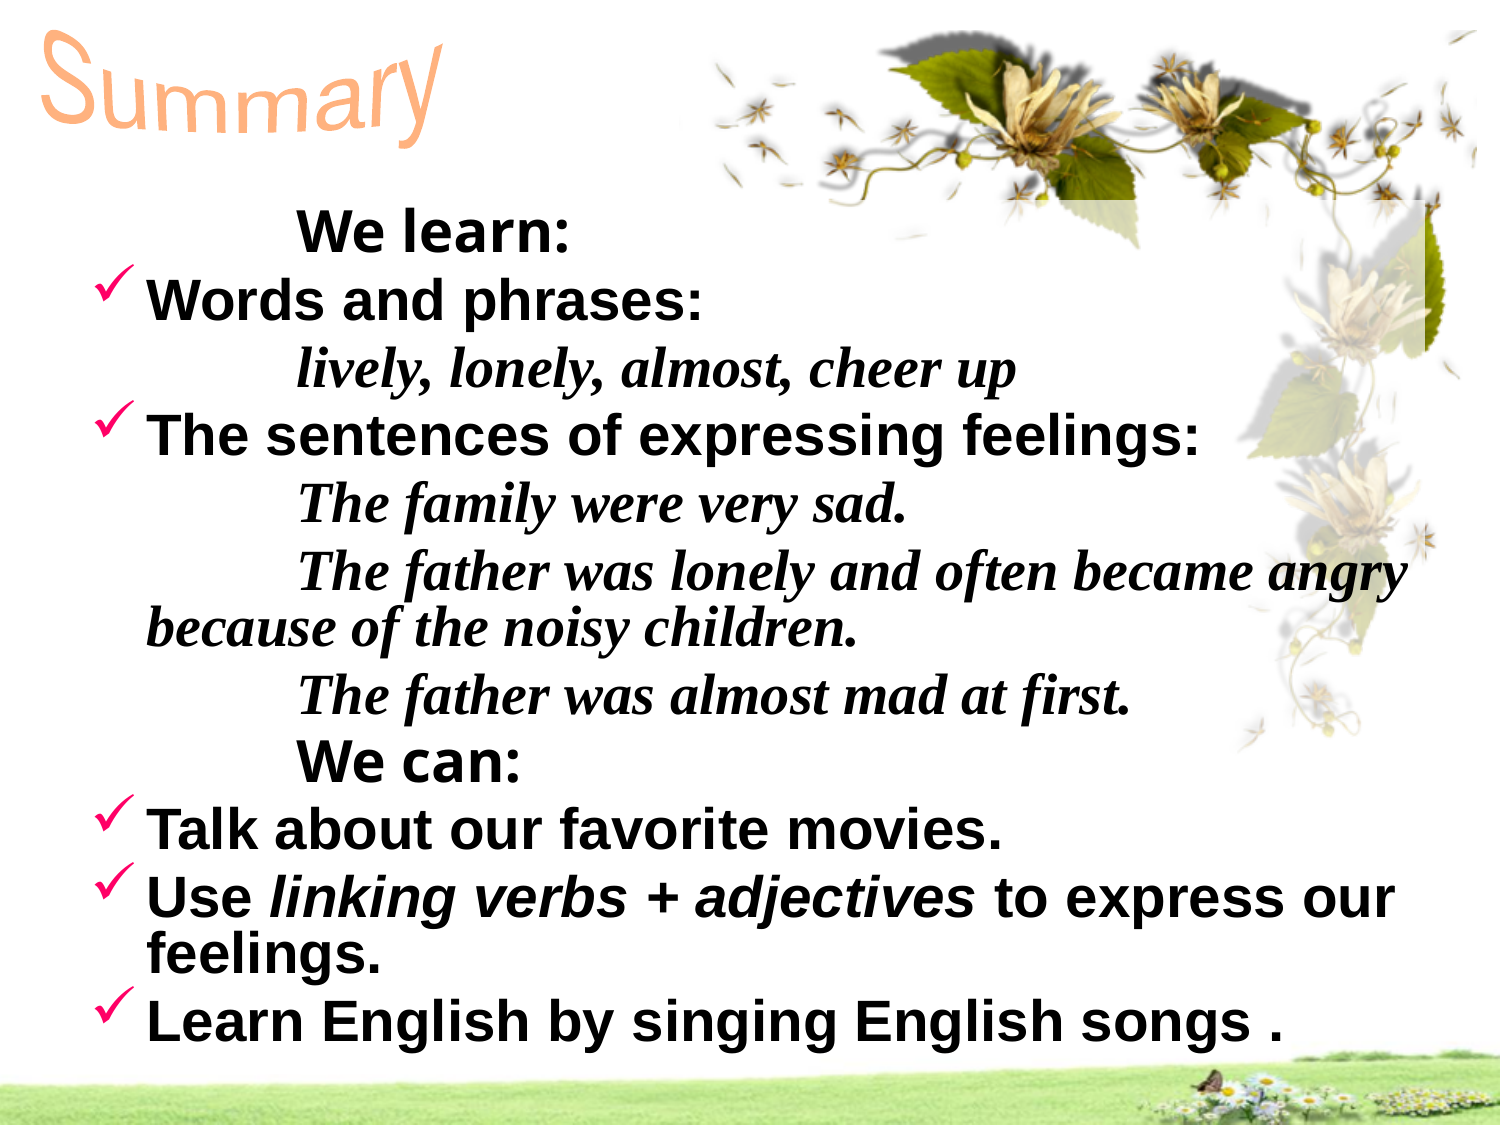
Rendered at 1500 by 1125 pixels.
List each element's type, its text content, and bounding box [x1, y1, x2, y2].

picture [0, 1037, 1500, 1125]
picture [678, 30, 1477, 829]
list We learn: Words and phrases: lively, lonely, almost, cheer up The sentences of expressing feelings: The family were very sad. The father was lonely and often became angry because of the noisy children. The father was almost mad at first. We can: Talk about our favorite movies. Use linking verbs + adjectives to express our feelings. Learn English by singing English songs . [75, 200, 1425, 943]
